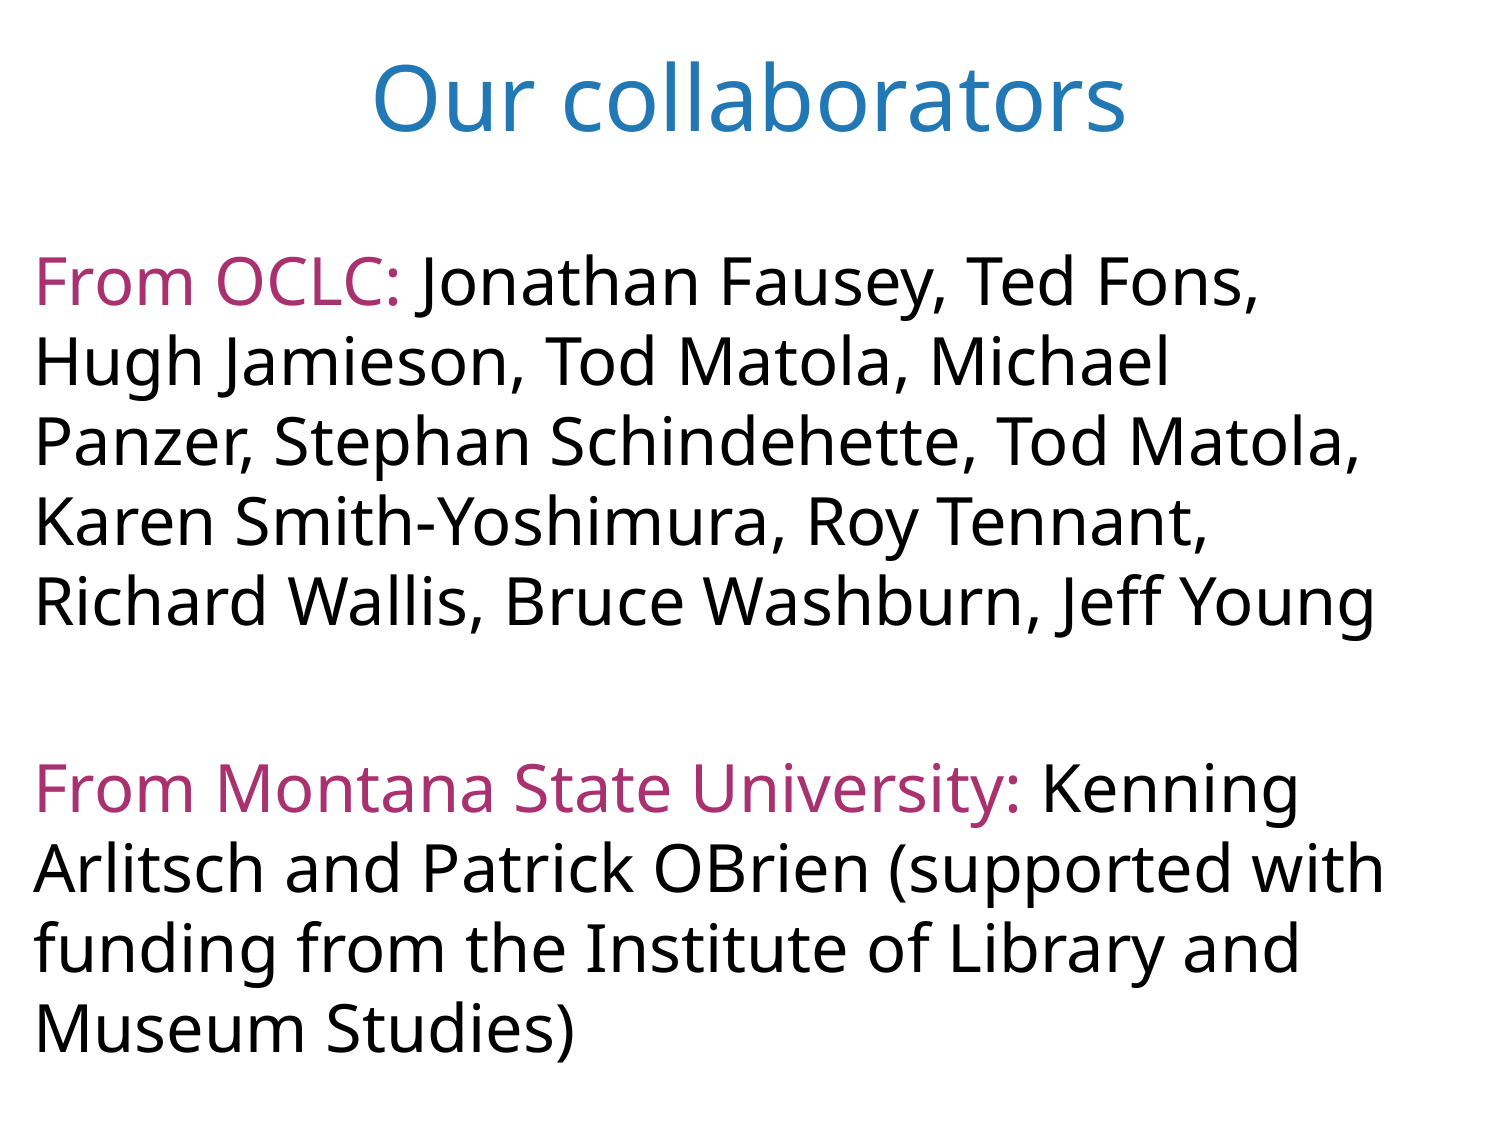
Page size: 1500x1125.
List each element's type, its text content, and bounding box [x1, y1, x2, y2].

list From OCLC: Jonathan Fausey, Ted Fons, Hugh Jamieson, Tod Matola, Michael Panzer, Stephan Schindehette, Tod Matola, Karen Smith-Yoshimura, Roy Tennant, Richard Wallis, Bruce Washburn, Jeff Young From Montana State University: Kenning Arlitsch and Patrick OBrien (supported with funding from the Institute of Library and Museum Studies) [18, 231, 1417, 489]
title Our collaborators [75, 45, 1425, 233]
